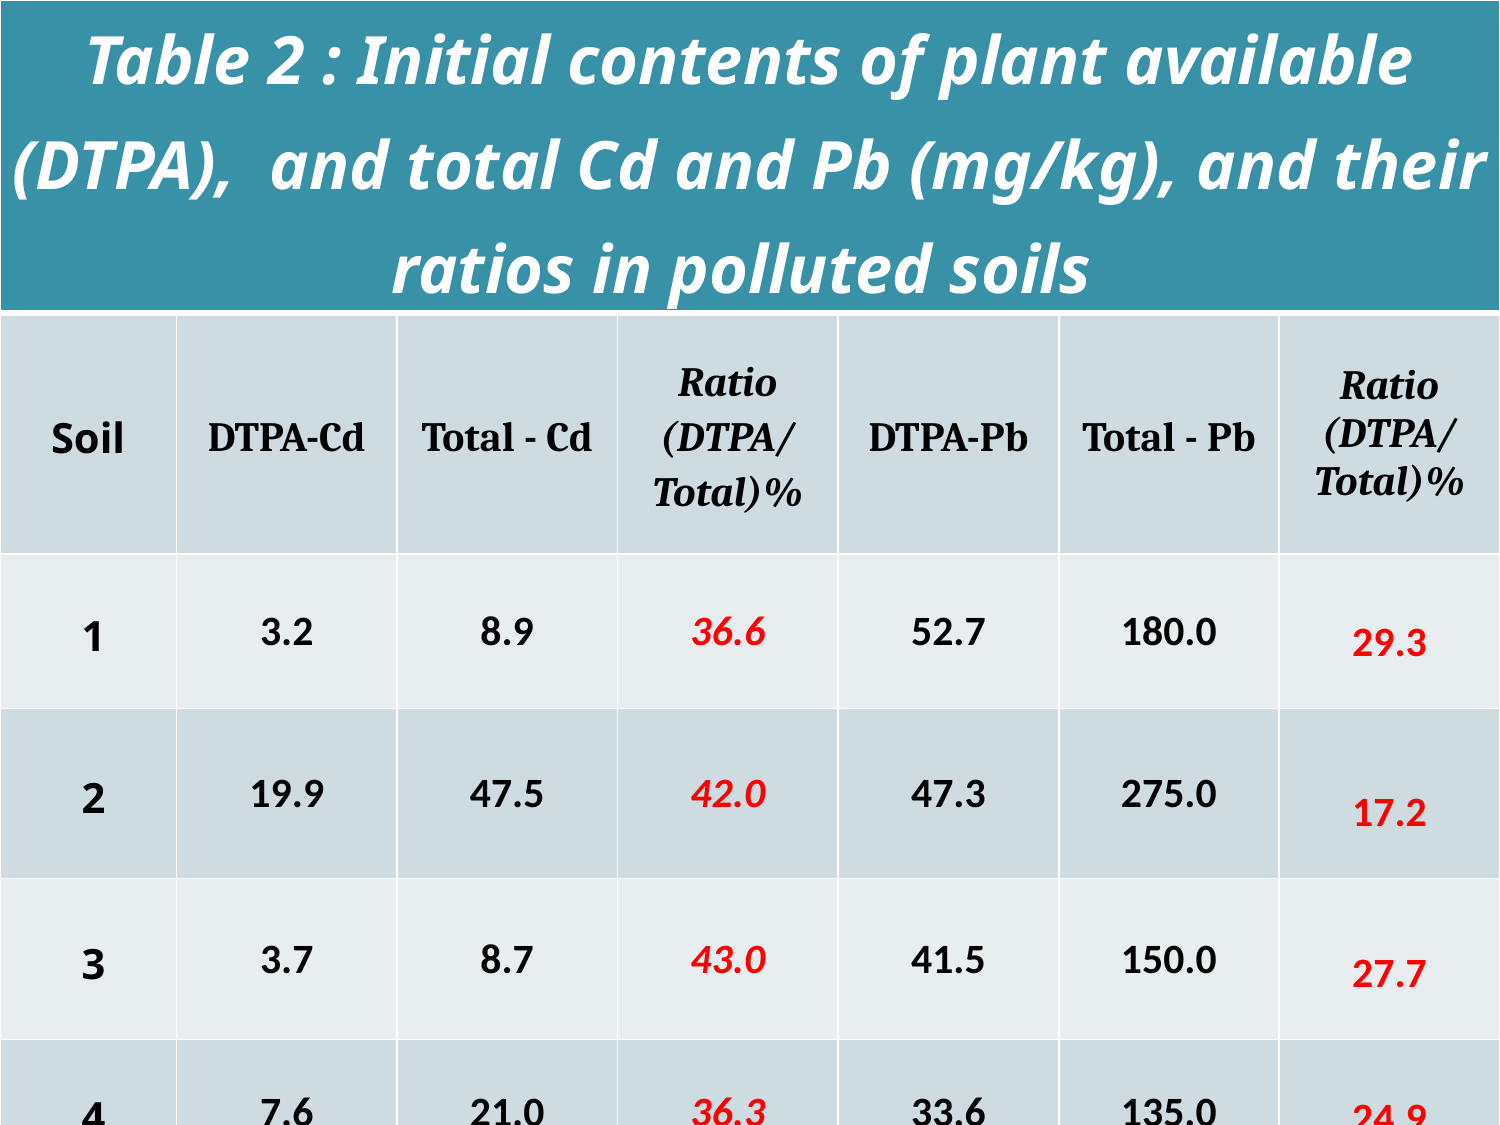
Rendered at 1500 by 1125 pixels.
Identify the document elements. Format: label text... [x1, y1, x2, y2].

table_cell 33.6 [839, 1040, 1058, 1125]
table_cell 3 [1, 879, 176, 1039]
table_cell 1 [1, 555, 176, 708]
table_cell 150.0 [1060, 879, 1278, 1039]
table_cell 24.9 [1280, 1040, 1499, 1125]
table_header Table 2 : Initial contents of plant available (DTPA), and total Cd and Pb (mg/kg), and their ratios in polluted soils [1, 1, 1499, 310]
table_cell 4 [1, 1040, 176, 1125]
table_cell 36.6 [618, 555, 837, 708]
table_cell Total - Cd [398, 316, 617, 553]
table_cell Ratio (DTPA/ Total)% [1280, 316, 1499, 553]
table_cell 47.3 [839, 709, 1058, 878]
table_cell 2 [1, 709, 176, 878]
table_cell 43.0 [618, 879, 837, 1039]
table_cell Soil [1, 316, 176, 553]
table_cell 3.7 [177, 879, 396, 1039]
table_cell 3.2 [177, 555, 396, 708]
table_cell 52.7 [839, 555, 1058, 708]
table_cell 275.0 [1060, 709, 1278, 878]
table_cell 41.5 [839, 879, 1058, 1039]
table_cell 21.0 [398, 1040, 617, 1125]
table_cell DTPA-Cd [177, 316, 396, 553]
table_cell 36.3 [618, 1040, 837, 1125]
table_cell Total - Pb [1060, 316, 1278, 553]
table_cell 27.7 [1280, 879, 1499, 1039]
table_cell Ratio (DTPA/ Total)% [618, 316, 837, 553]
table_cell 180.0 [1060, 555, 1278, 708]
table_cell 7.6 [177, 1040, 396, 1125]
table_cell 29.3 [1280, 555, 1499, 708]
table_cell 19.9 [177, 709, 396, 878]
table_cell DTPA-Pb [839, 316, 1058, 553]
table_cell 42.0 [618, 709, 837, 878]
table_cell 8.7 [398, 879, 617, 1039]
table_cell 8.9 [398, 555, 617, 708]
table_cell 47.5 [398, 709, 617, 878]
table_cell 17.2 [1280, 709, 1499, 878]
table_cell 135.0 [1060, 1040, 1278, 1125]
